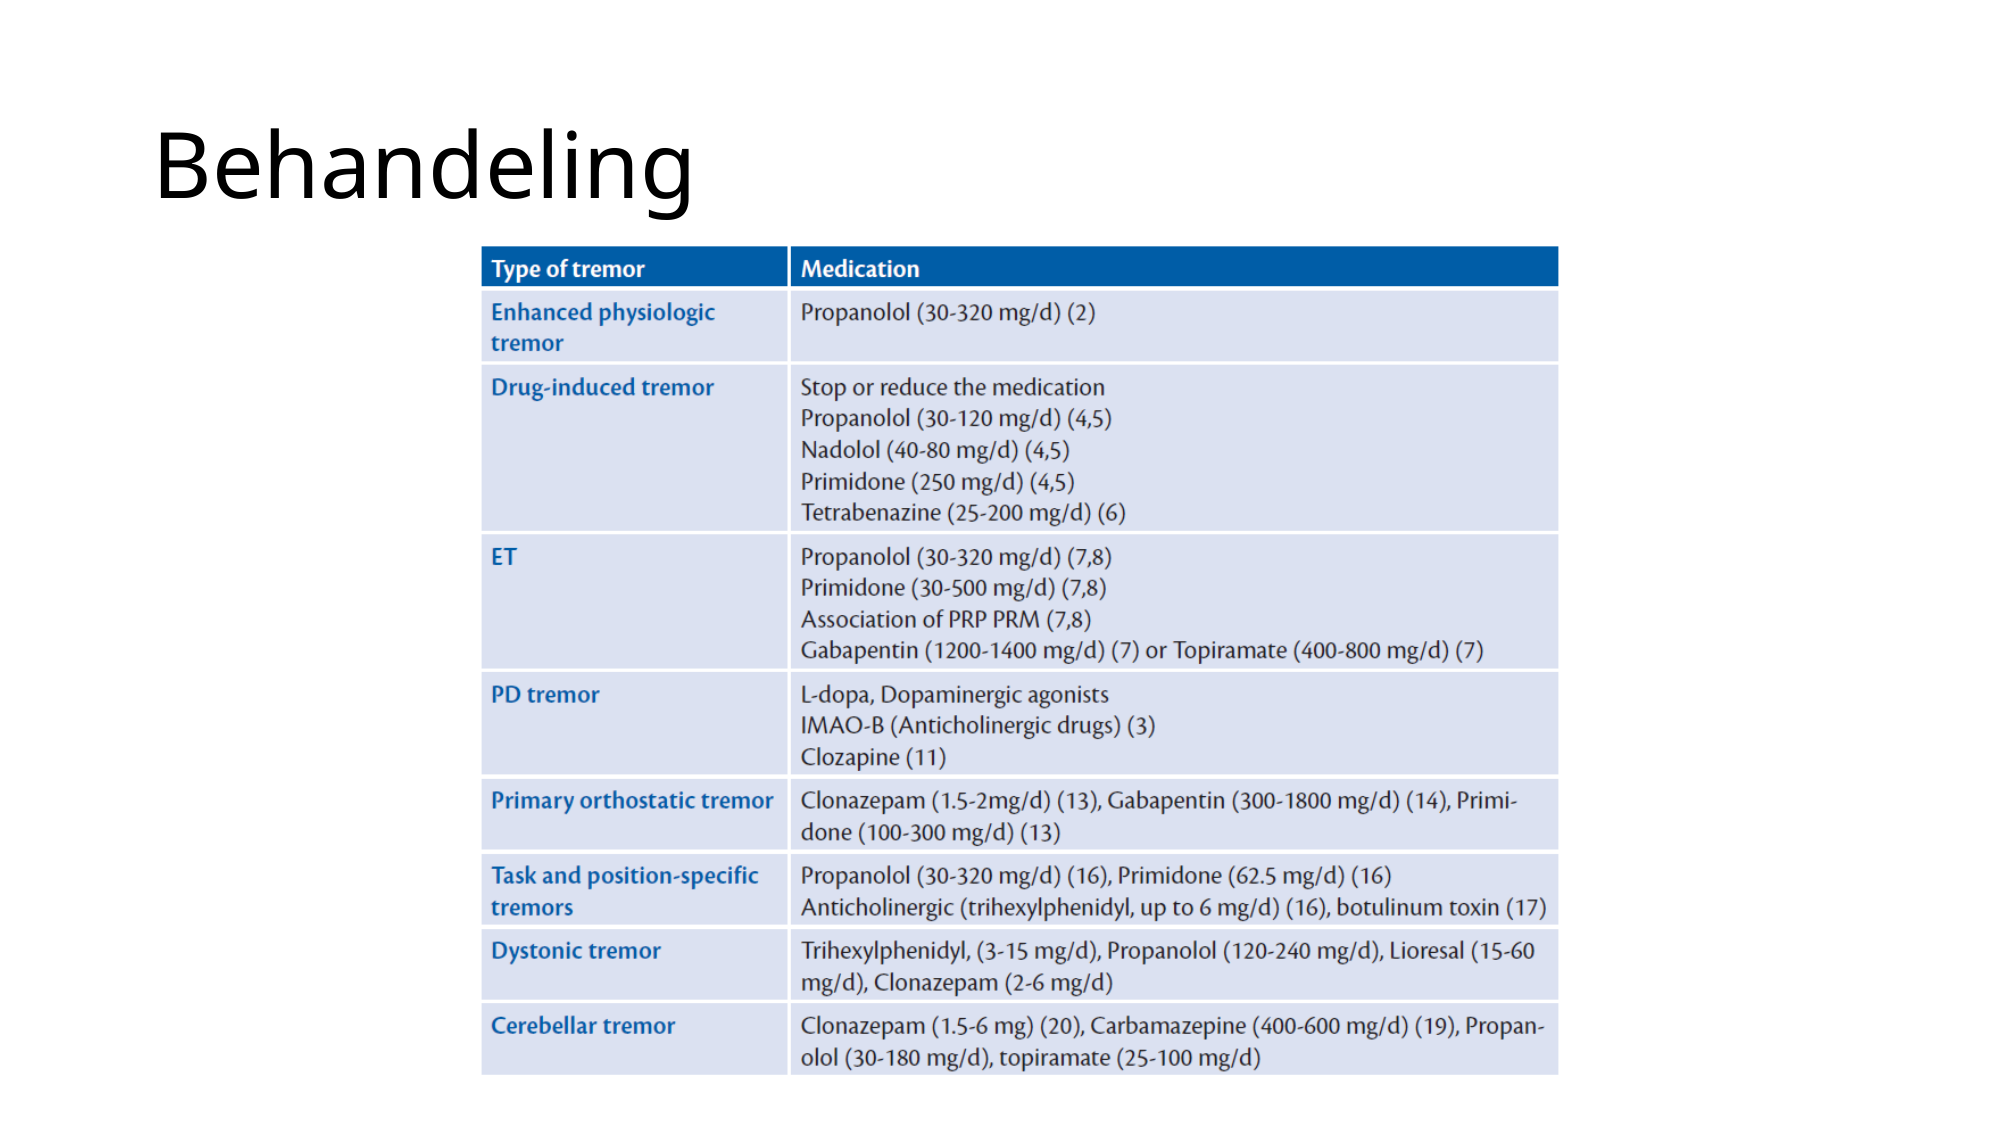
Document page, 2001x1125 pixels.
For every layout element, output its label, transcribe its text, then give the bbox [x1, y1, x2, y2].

title Behandeling [137, 59, 1863, 278]
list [476, 243, 1562, 1075]
